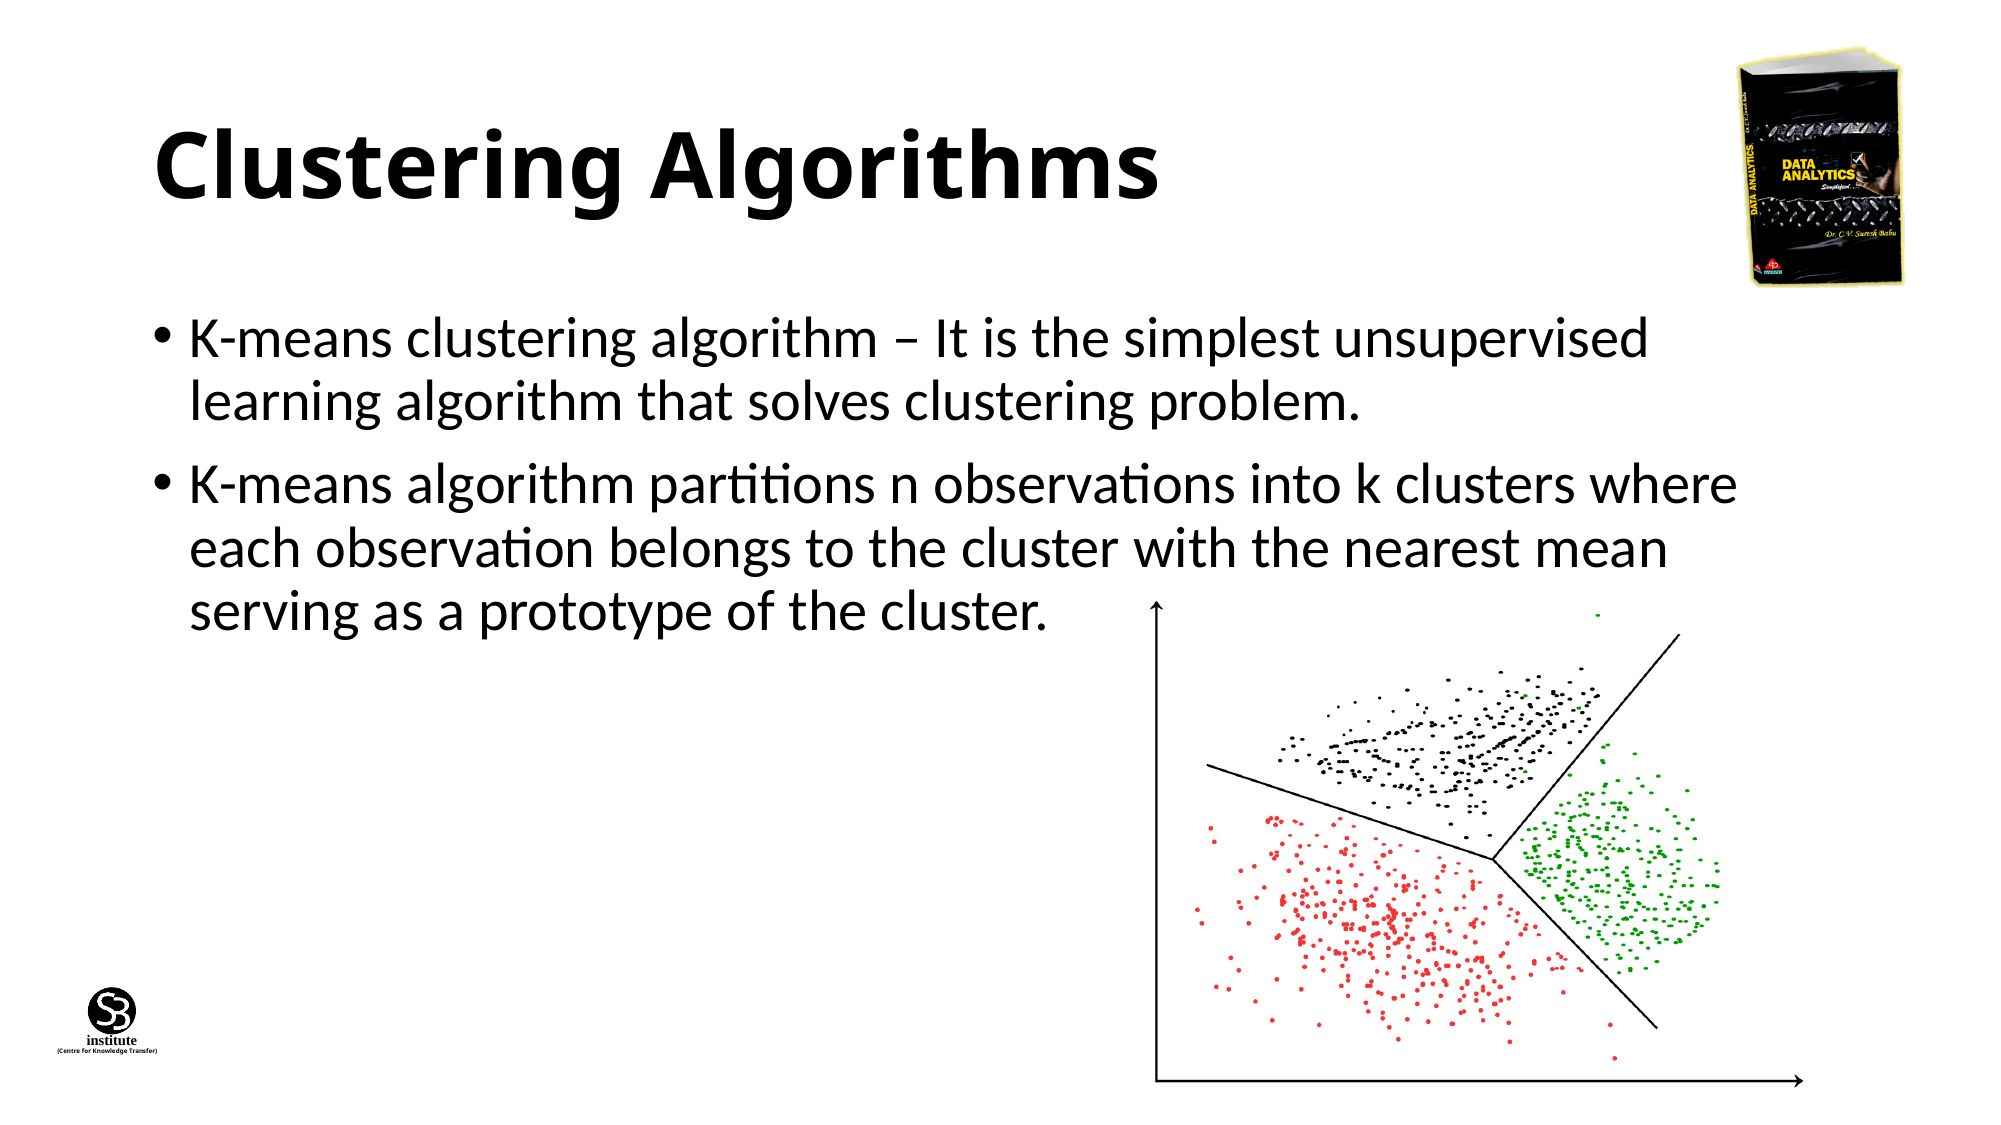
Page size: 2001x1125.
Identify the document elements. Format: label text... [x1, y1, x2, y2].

list K-means clustering algorithm – It is the simplest unsupervised learning algorithm that solves clustering problem. K-means algorithm partitions n observations into k clusters where each observation belongs to the cluster with the nearest mean serving as a prototype of the cluster. [137, 299, 1863, 1014]
title Clustering Algorithms [137, 59, 1863, 278]
picture [1721, 45, 1926, 296]
picture [1128, 599, 1863, 1105]
picture [87, 987, 136, 1035]
